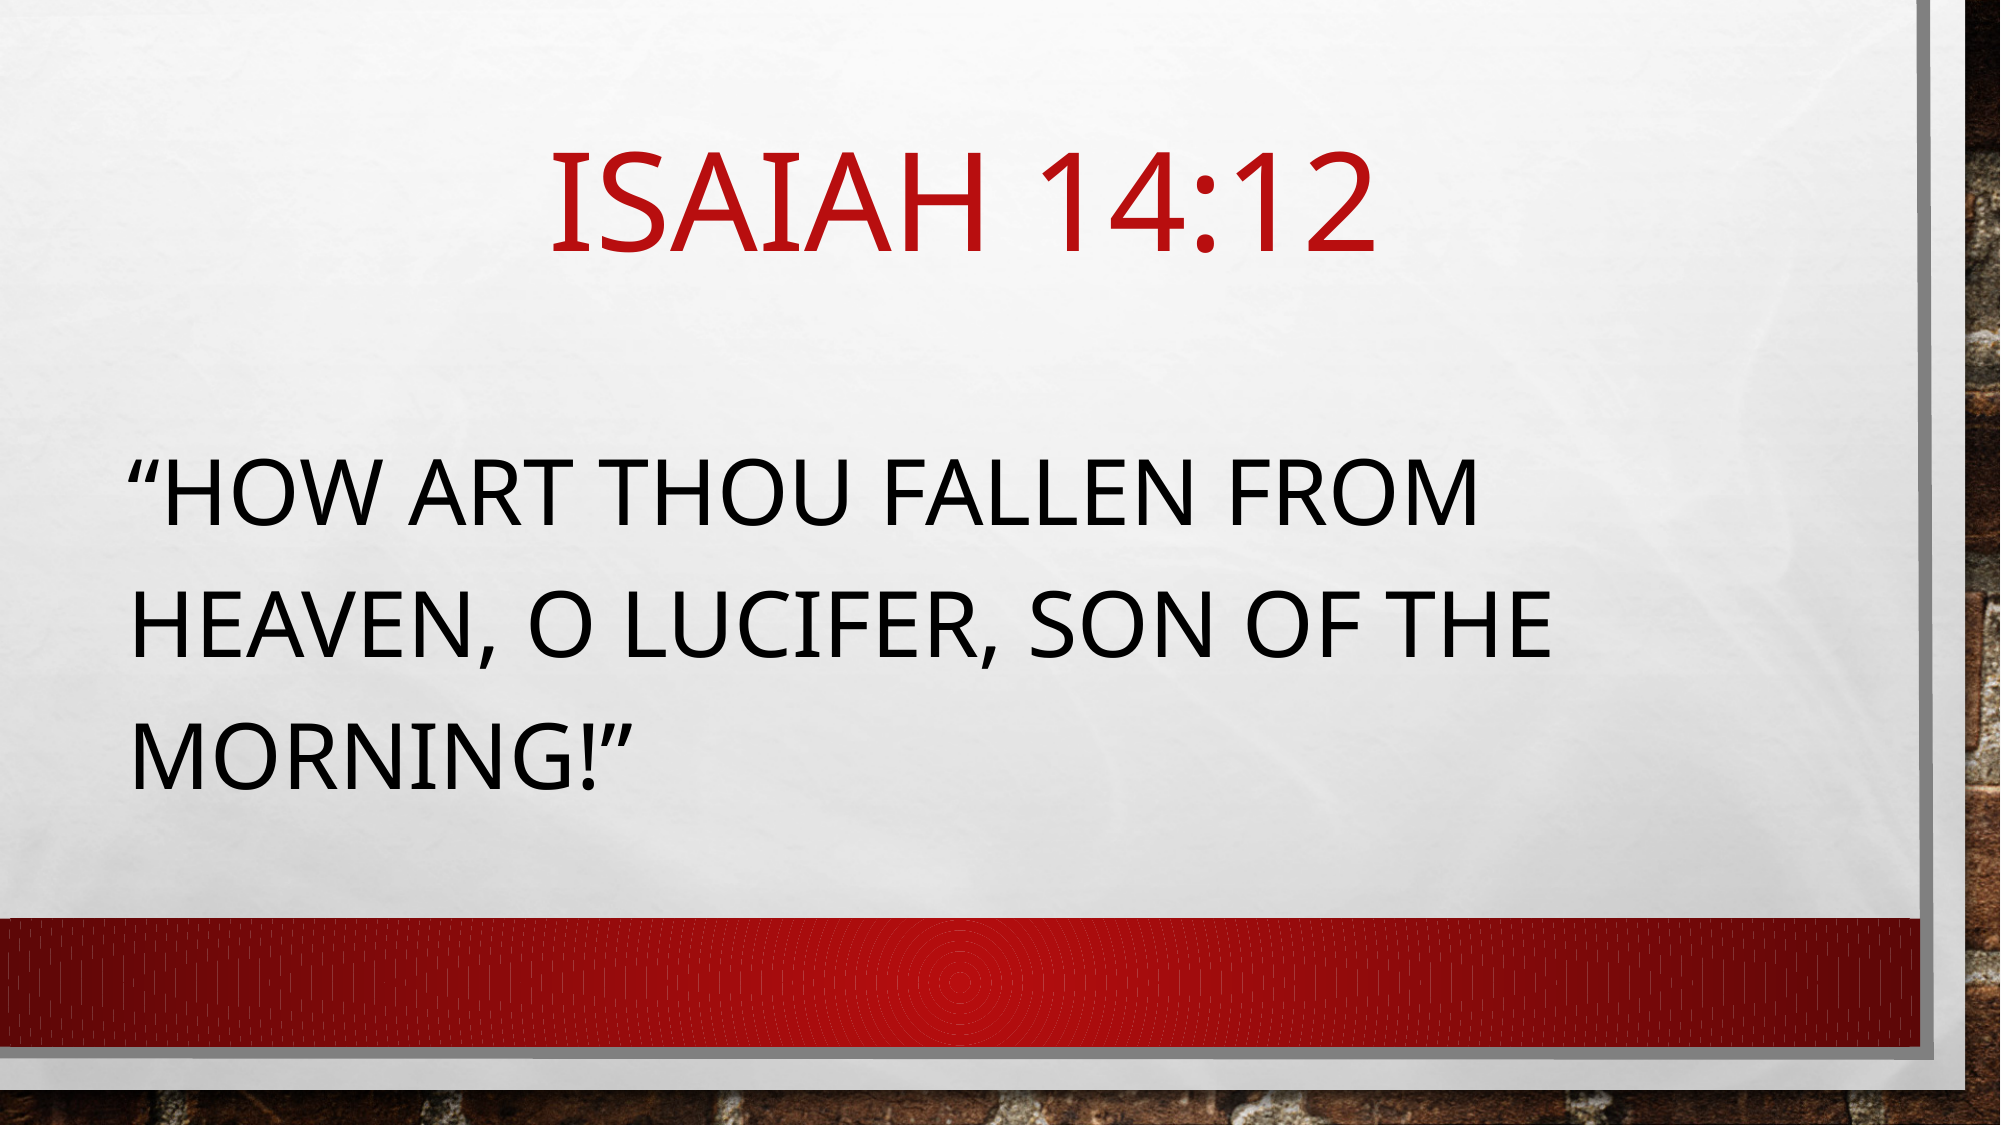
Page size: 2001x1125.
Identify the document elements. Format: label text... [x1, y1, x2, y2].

list “How art thou fallen from heaven, o Lucifer, son of the morning!” [112, 338, 1818, 882]
title Isaiah 14:12 [112, 112, 1818, 302]
picture [0, 0, 2000, 1125]
